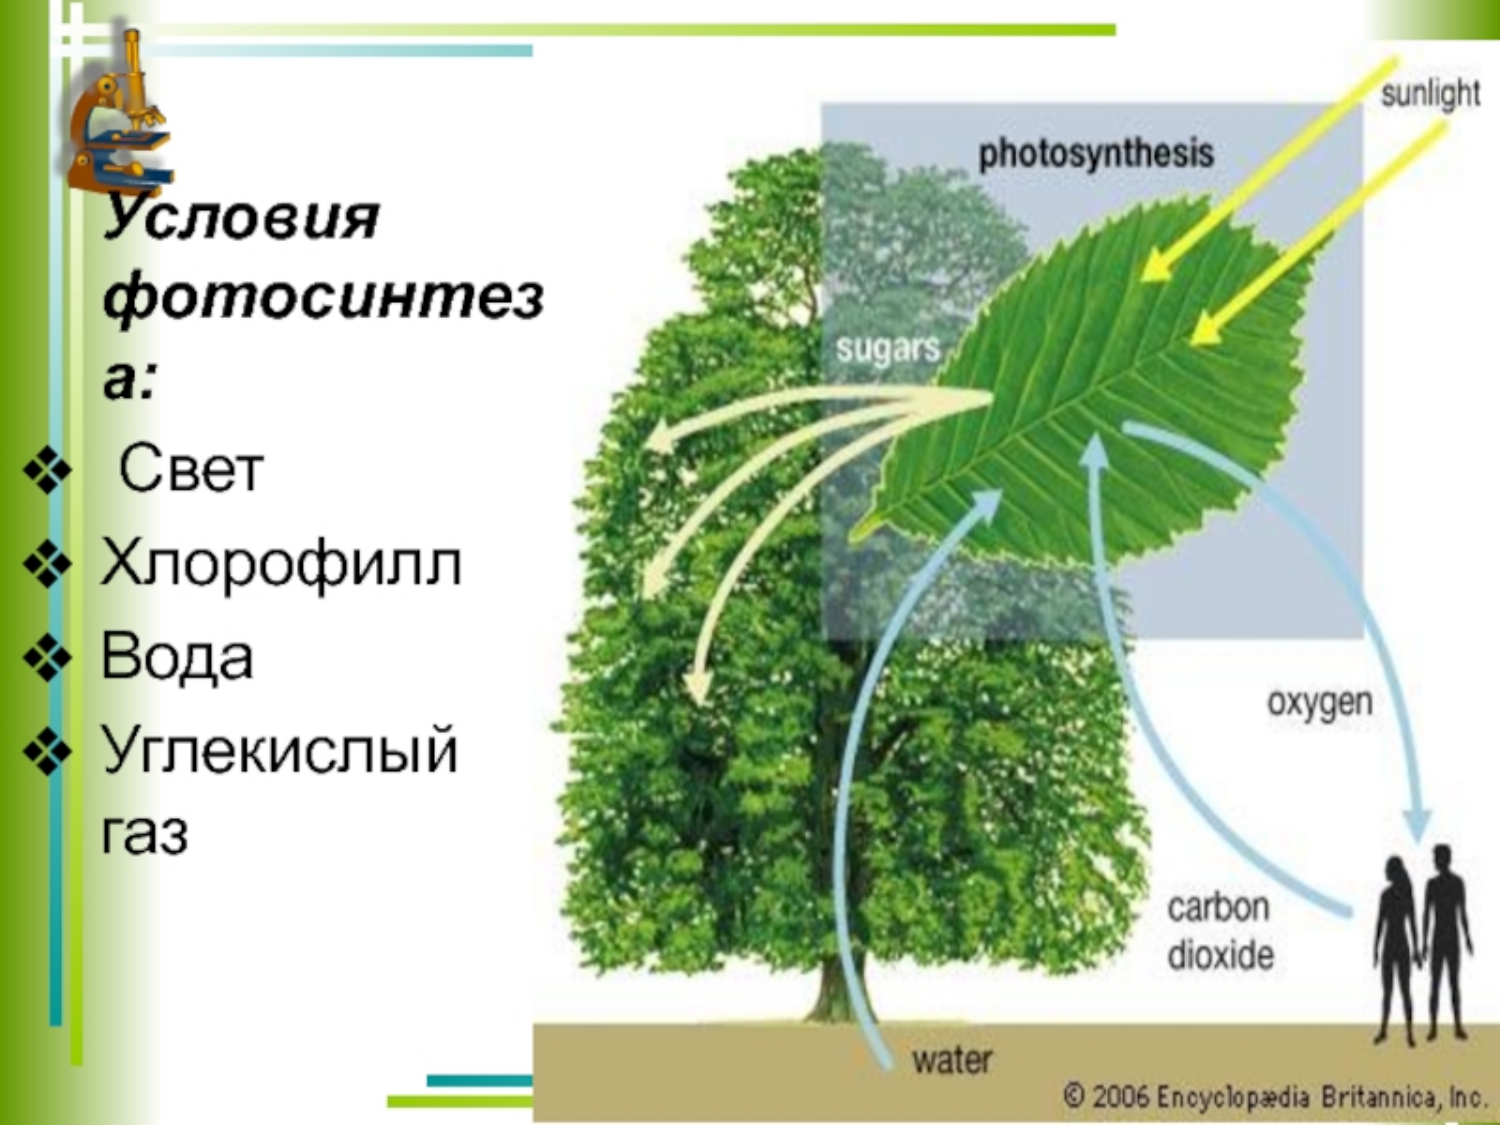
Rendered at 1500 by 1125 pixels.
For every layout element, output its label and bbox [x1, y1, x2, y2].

list [0, 0, 1500, 1125]
